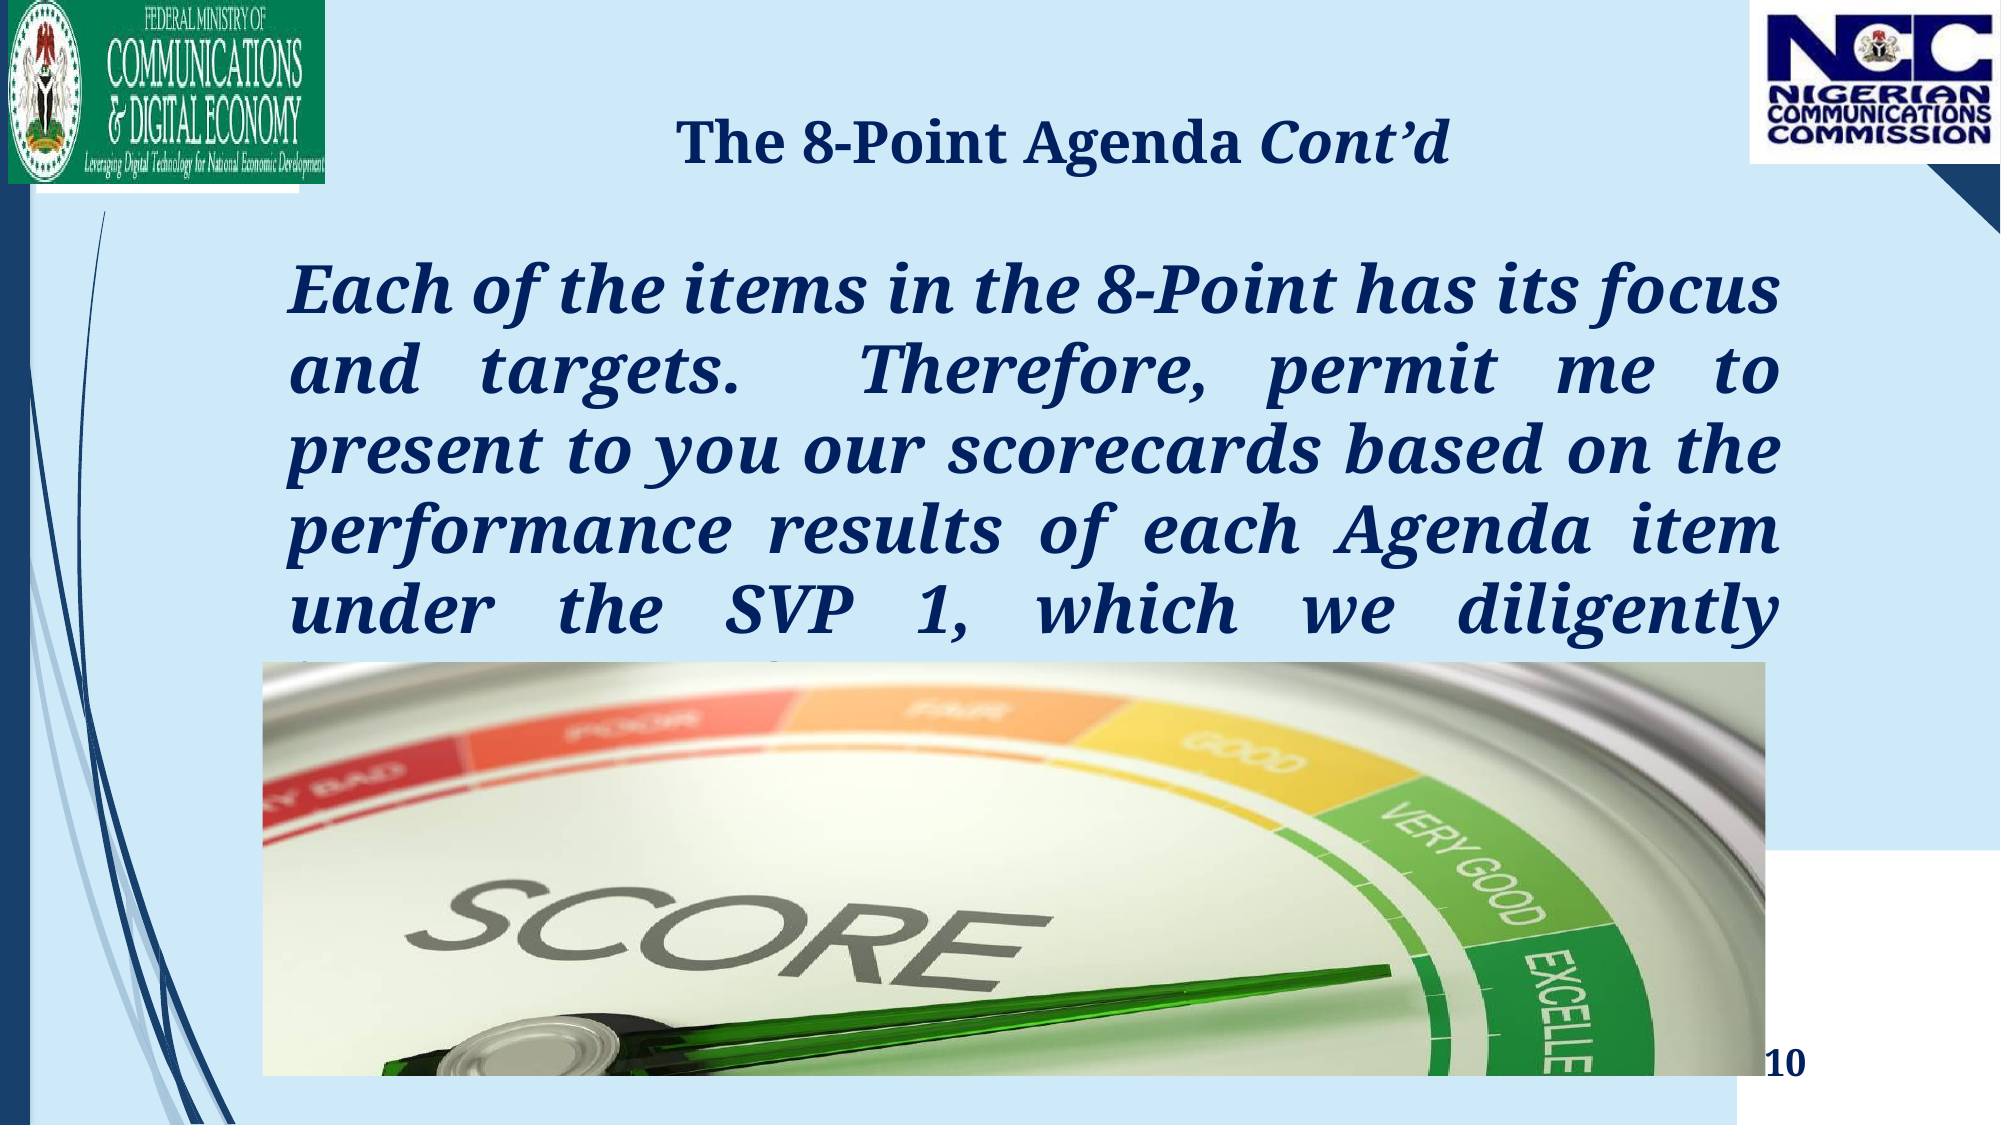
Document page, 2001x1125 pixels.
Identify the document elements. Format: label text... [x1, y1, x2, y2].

text_box 10 [1749, 1031, 1901, 1099]
picture [1749, 0, 2000, 165]
title Each of the items in the 8-Point has its focus and targets. Therefore, permit me to present to you our scorecards based on the performance results of each Agenda item under the SVP 1, which we diligently implemented from 2015-2020. [272, 241, 1799, 895]
text_box The 8-Point Agenda Cont’d [253, 96, 1875, 241]
picture [7, 0, 326, 184]
picture [262, 661, 1766, 1076]
